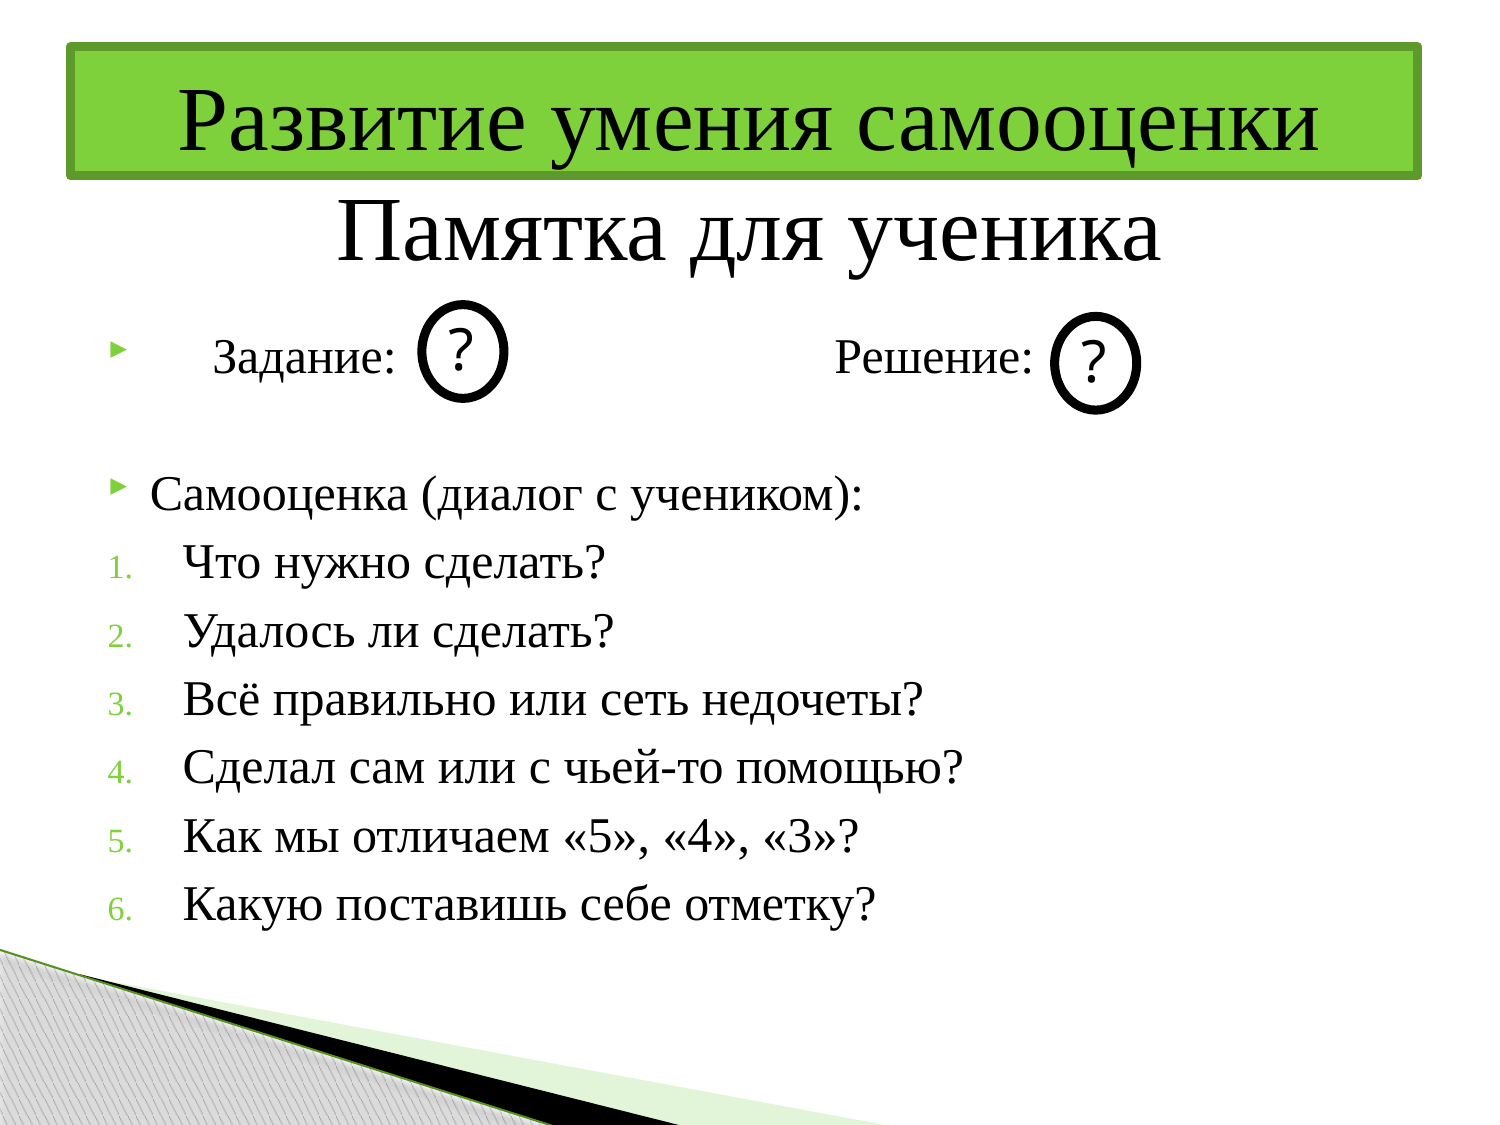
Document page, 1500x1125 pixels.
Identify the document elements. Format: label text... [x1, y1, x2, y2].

list Задание: Решение: Самооценка (диалог с учеником): Что нужно сделать? Удалось ли сделать? Всё правильно или сеть недочеты? Сделал сам или с чьей-то помощью? Как мы отличаем «5», «4», «3»? Какую поставишь себе отметку? [75, 316, 1425, 986]
text_box ? [1116, 316, 1124, 322]
text_box [445, 300, 481, 304]
text_box [66, 42, 1422, 180]
text_box [1050, 311, 1142, 415]
title Развитие умения самооценки Памятка для ученика [75, 45, 1425, 293]
text_box ? [1066, 316, 1075, 323]
text_box [417, 309, 509, 403]
text_box ? [433, 304, 489, 390]
